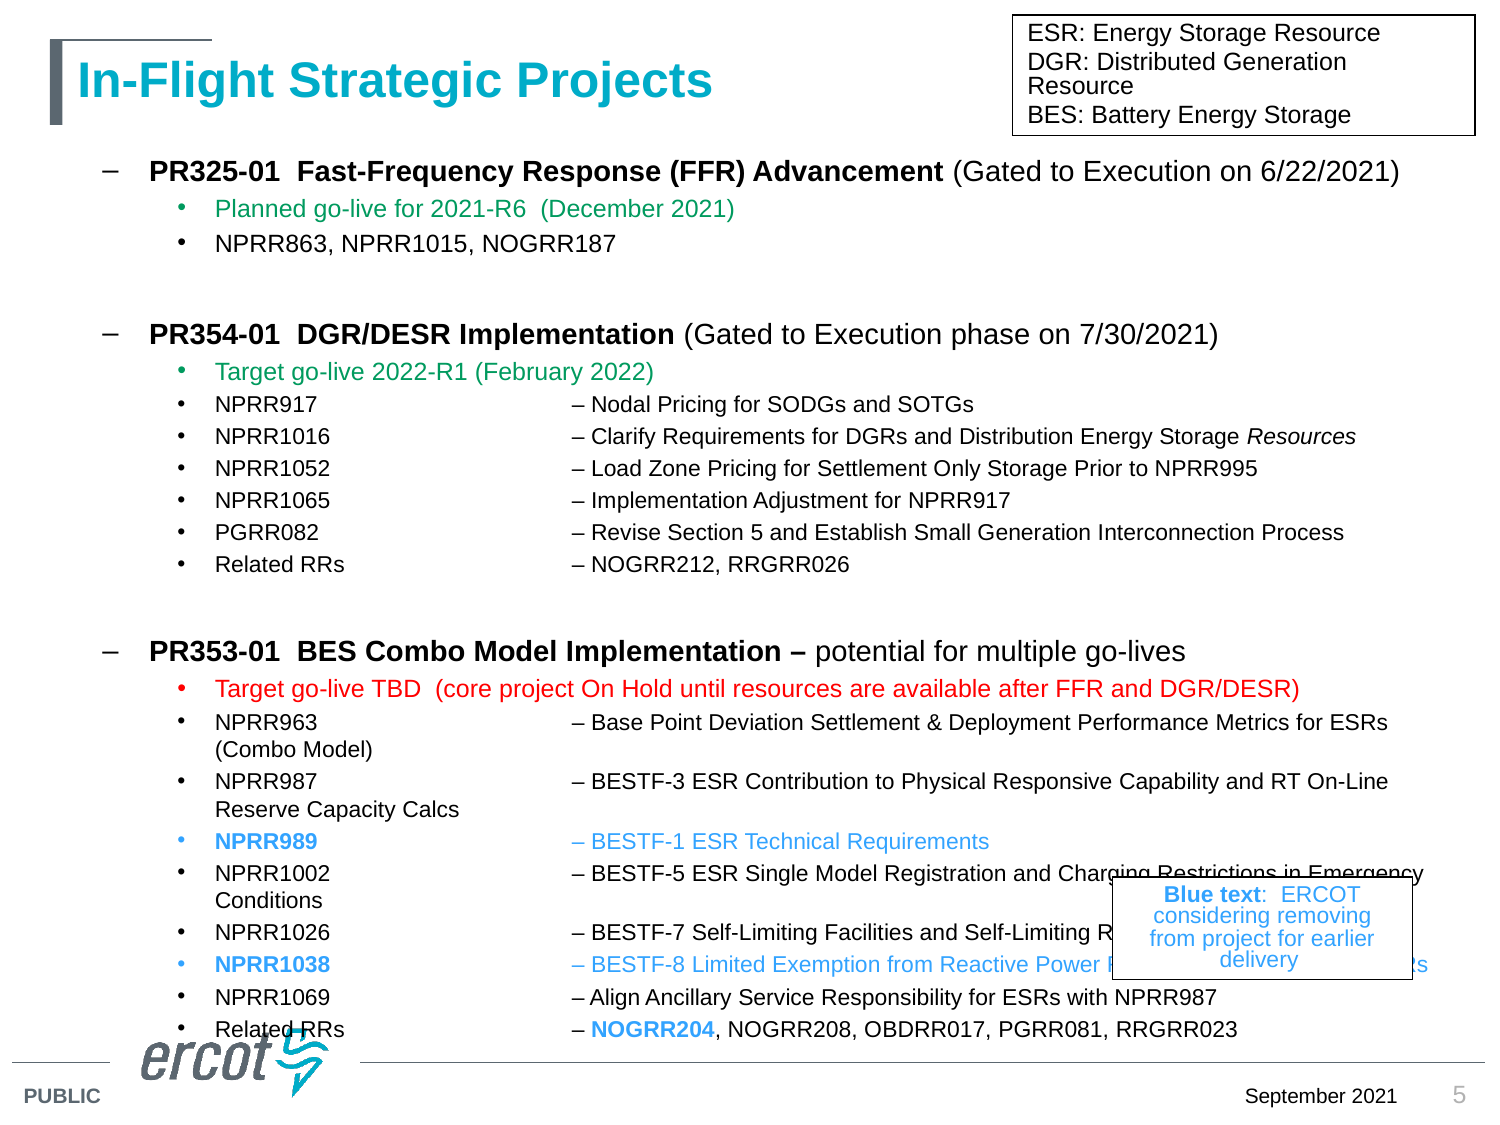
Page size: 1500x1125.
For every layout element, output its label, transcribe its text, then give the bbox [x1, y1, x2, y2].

title In-Flight Strategic Projects [62, 39, 1012, 125]
picture [137, 1024, 332, 1100]
list PR325-01 Fast-Frequency Response (FFR) Advancement (Gated to Execution on 6/22/2021) Planned go-live for 2021-R6 (December 2021) NPRR863, NPRR1015, NOGRR187 PR354-01 DGR/DESR Implementation (Gated to Execution phase on 7/30/2021) Target go-live 2022-R1 (February 2022) NPRR917 – Nodal Pricing for SODGs and SOTGs NPRR1016 – Clarify Requirements for DGRs and Distribution Energy Storage Resources NPRR1052 – Load Zone Pricing for Settlement Only Storage Prior to NPRR995 NPRR1065 – Implementation Adjustment for NPRR917 PGRR082 – Revise Section 5 and Establish Small Generation Interconnection Process Related RRs – NOGRR212, RRGRR026 PR353-01 BES Combo Model Implementation – potential for multiple go-lives Target go-live TBD (core project On Hold until resources are available after FFR and DGR/DESR) NPRR963 – Base Point Deviation Settlement & Deployment Performance Metrics for ESRs (Combo Model) NPRR987 – BESTF-3 ESR Contribution to Physical Responsive Capability and RT On-Line Reserve Capacity Calcs NPRR989 – BESTF-1 ESR Technical Requirements NPRR1002 – BESTF-5 ESR Single Model Registration and Charging Restrictions in Emergency Conditions NPRR1026 – BESTF-7 Self-Limiting Facilities and Self-Limiting Resources NPRR1038 – BESTF-8 Limited Exemption from Reactive Power Requirements for Certain ESRs NPRR1069 – Align Ancillary Service Responsibility for ESRs with NPRR987 Related RRs – NOGRR204, NOGRR208, OBDRR017, PGRR081, RRGRR023 [12, 144, 1488, 1020]
text_box Blue text: ERCOT considering removing from project for earlier delivery [1112, 877, 1413, 980]
text_box ESR: Energy Storage Resource DGR: Distributed Generation Resource BES: Battery Energy Storage [1012, 15, 1475, 136]
slide_number 5 [1437, 1076, 1475, 1112]
